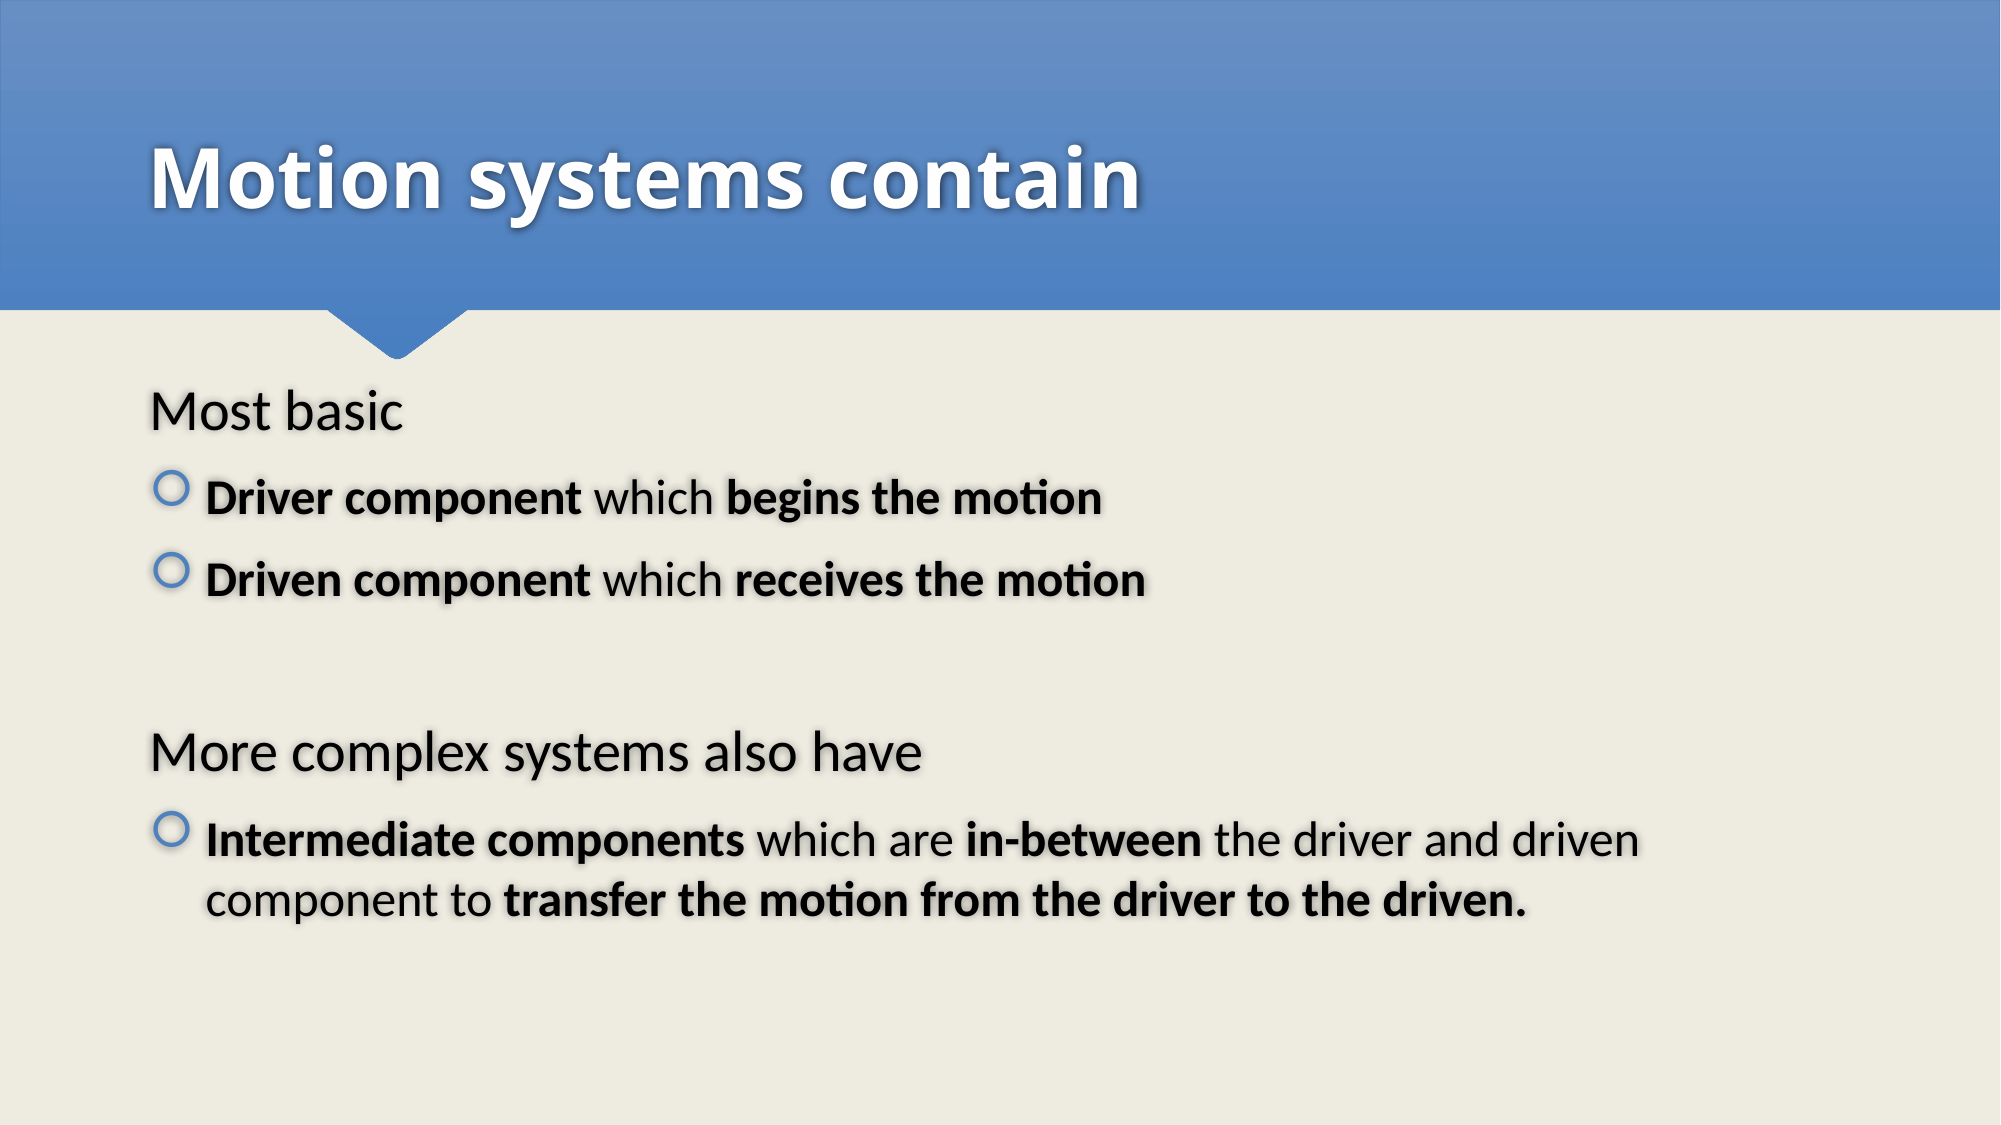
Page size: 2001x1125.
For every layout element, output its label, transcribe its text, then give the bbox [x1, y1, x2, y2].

list Most basic Driver component which begins the motion Driven component which receives the motion More complex systems also have Intermediate components which are in-between the driver and driven component to transfer the motion from the driver to the driven. [134, 364, 1866, 962]
title Motion systems contain [132, 73, 1868, 233]
